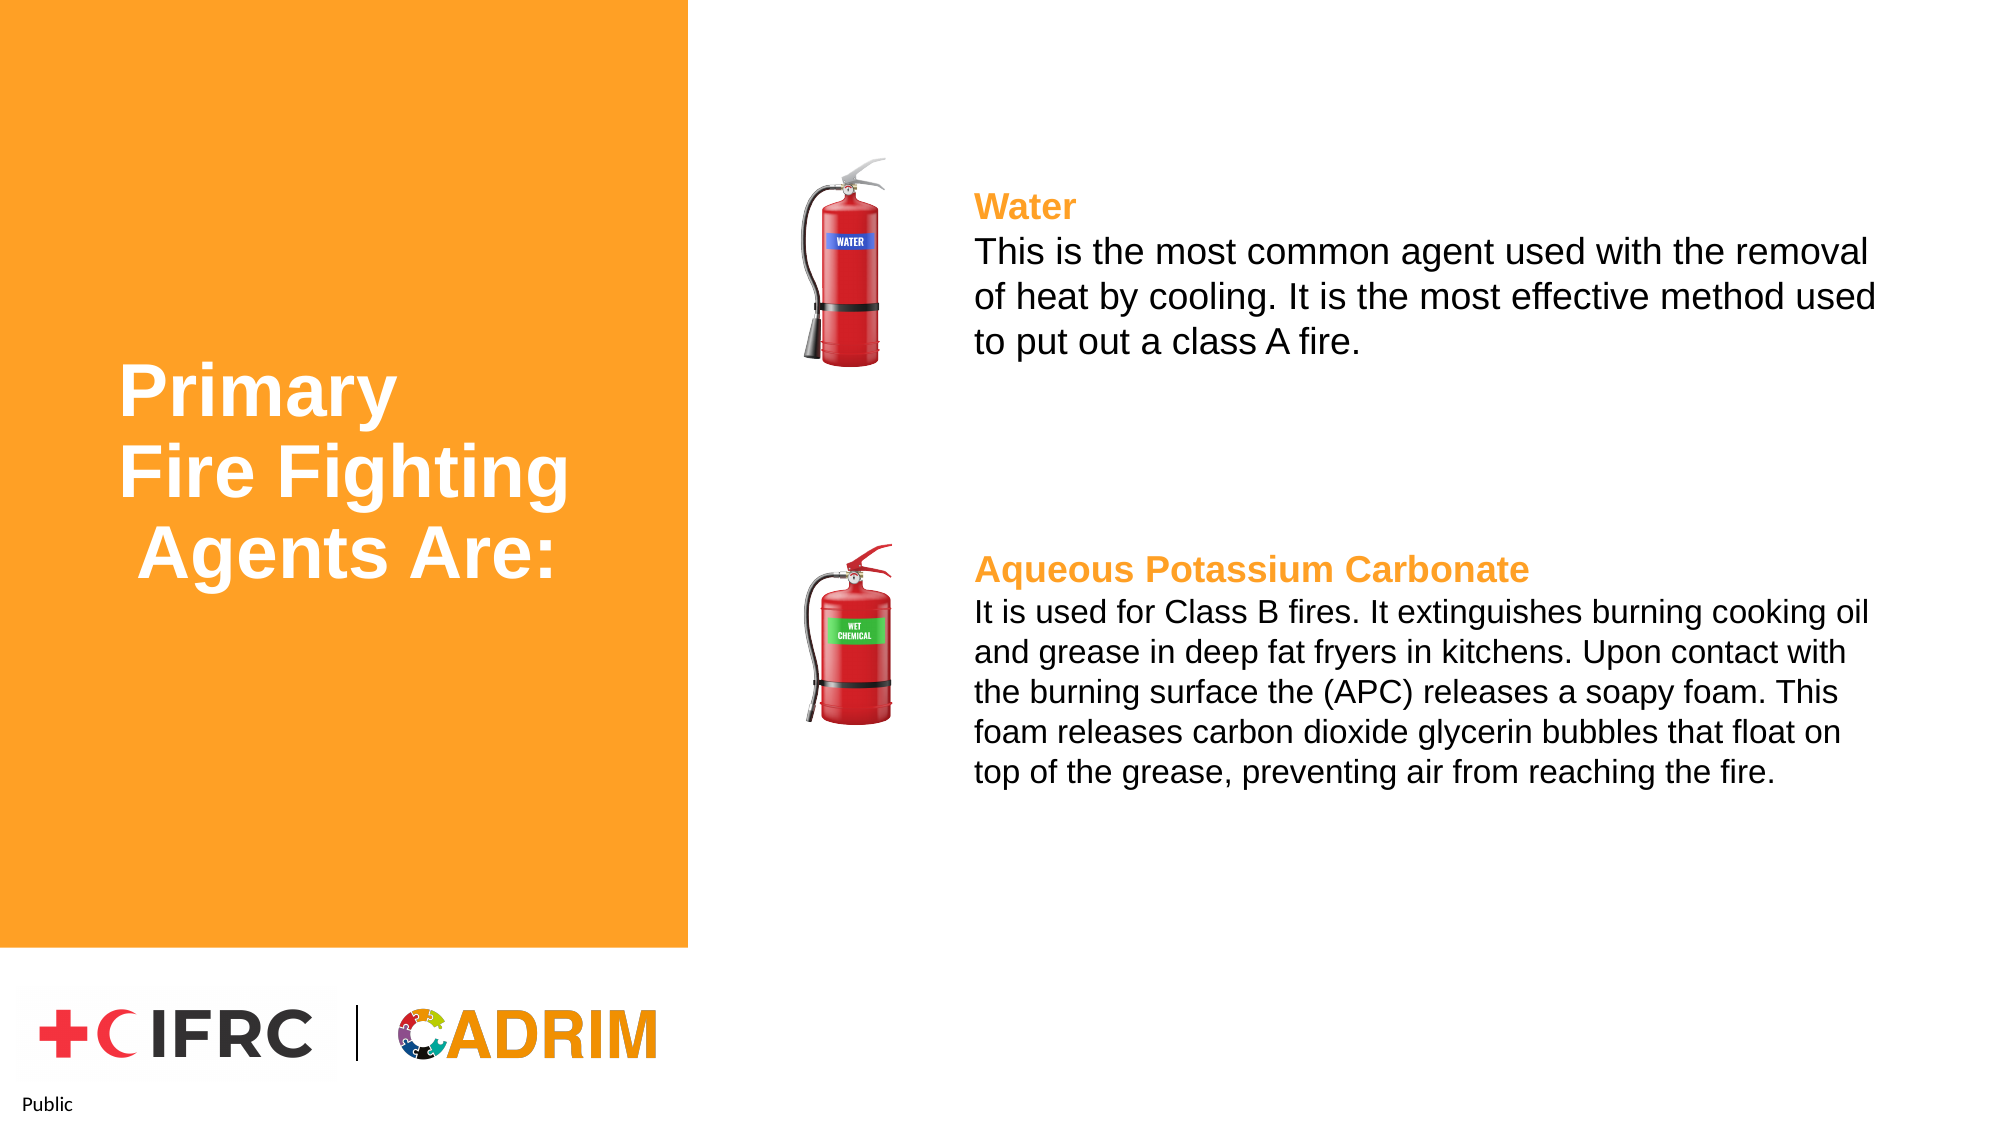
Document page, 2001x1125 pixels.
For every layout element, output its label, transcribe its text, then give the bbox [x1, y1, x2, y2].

picture [794, 154, 894, 372]
text_box Primary Fire Fighting Agents Are: [103, 104, 604, 842]
picture [794, 537, 901, 730]
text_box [0, 940, 669, 1125]
text_box Water This is the most common agent used with the removal of heat by cooling. It is the most effective method used to put out a class A fire. [959, 174, 1897, 370]
text_box [0, 0, 688, 948]
text_box Aqueous Potassium Carbonate It is used for Class B fires. It extinguishes burning cooking oil and grease in deep fat fryers in kitchens. Upon contact with the burning surface the (APC) releases a soapy foam. This foam releases carbon dioxide glycerin bubbles that float on top of the grease, preventing air from reaching the fire. [959, 537, 1897, 798]
